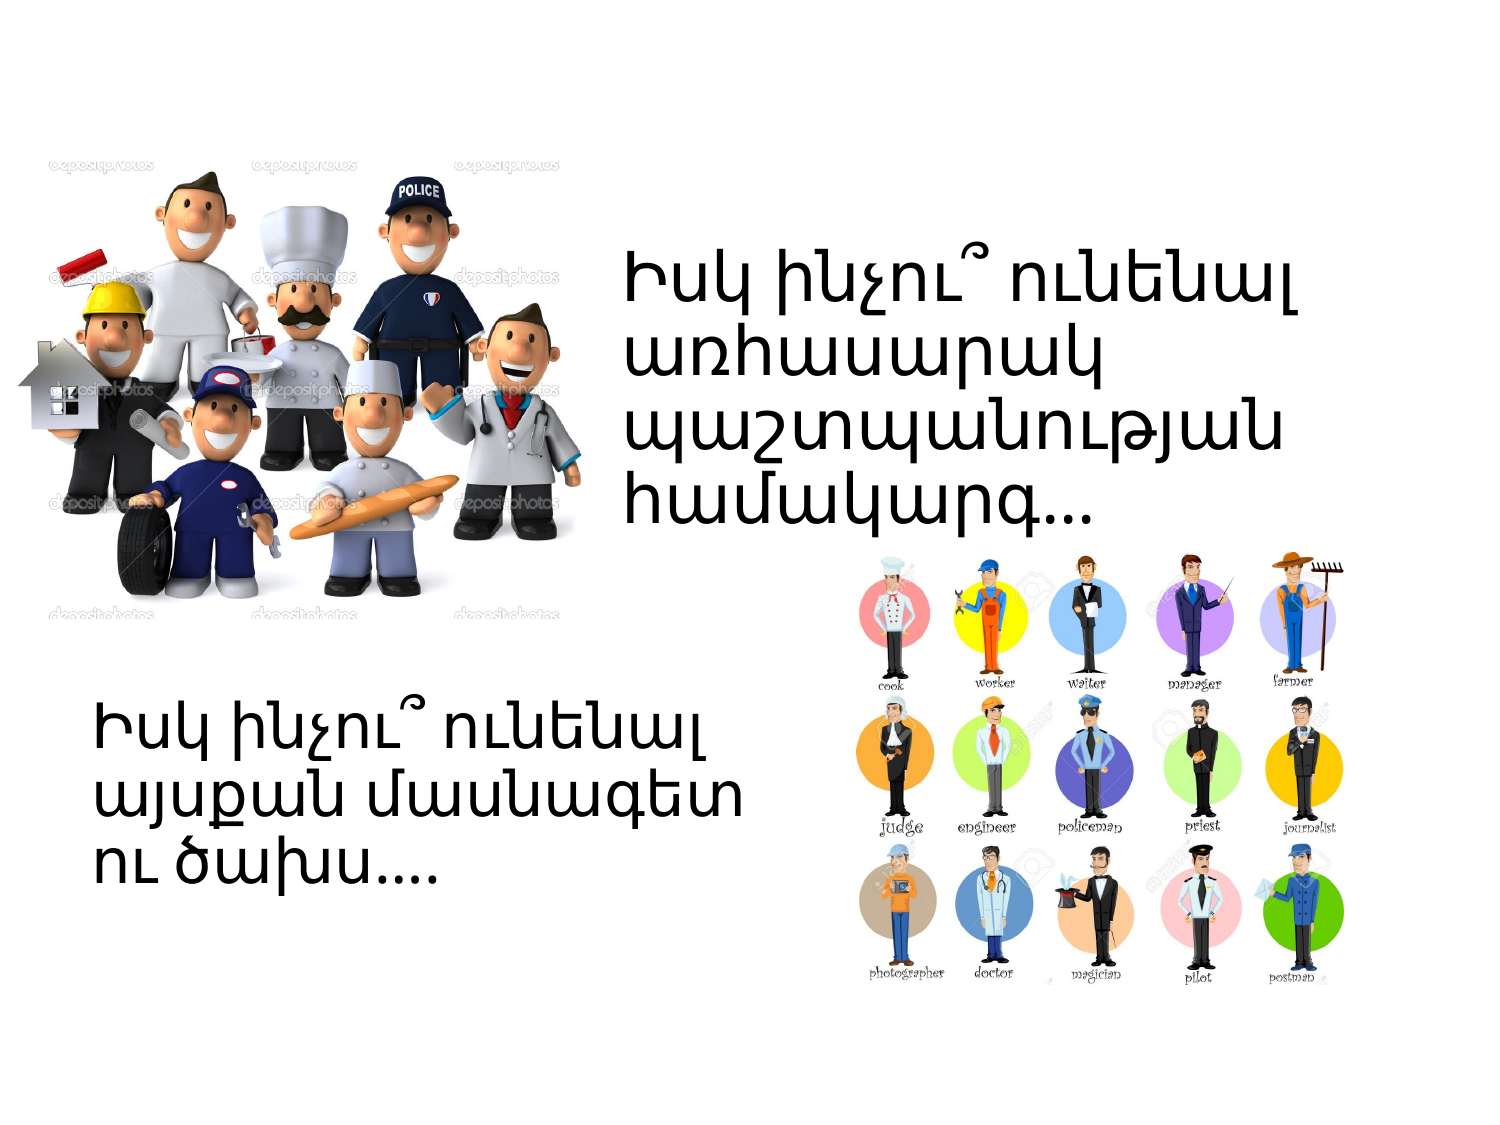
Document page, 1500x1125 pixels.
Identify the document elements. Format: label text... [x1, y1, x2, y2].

picture [14, 161, 593, 619]
picture [856, 552, 1344, 985]
title Իսկ ինչու՞ ունենալ առհասարակ պաշտպանության համակարգ… [606, 169, 1446, 611]
text_box Իսկ ինչու՞ ունենալ այսքան մասնագետ ու ծախս…. [79, 665, 818, 926]
